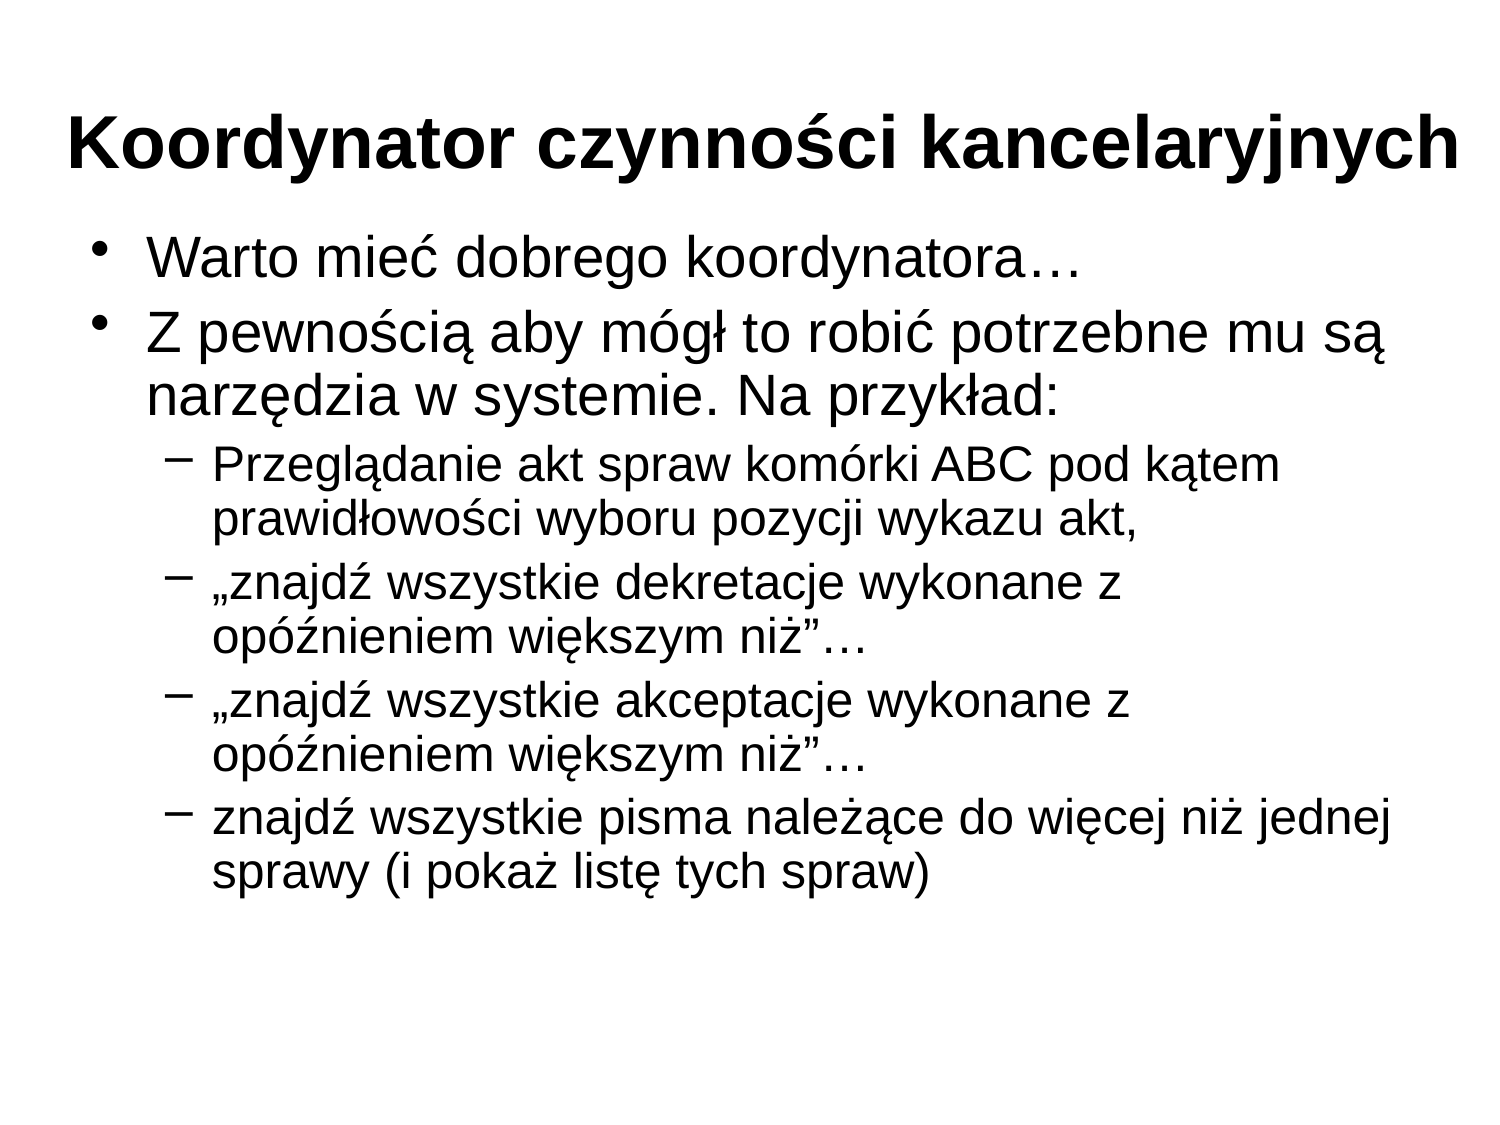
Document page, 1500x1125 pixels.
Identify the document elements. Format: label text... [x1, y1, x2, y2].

list Warto mieć dobrego koordynatora… Z pewnością aby mógł to robić potrzebne mu są narzędzia w systemie. Na przykład: Przeglądanie akt spraw komórki ABC pod kątem prawidłowości wyboru pozycji wykazu akt, „znajdź wszystkie dekretacje wykonane z opóźnieniem większym niż”… „znajdź wszystkie akceptacje wykonane z opóźnieniem większym niż”… znajdź wszystkie pisma należące do więcej niż jednej sprawy (i pokaż listę tych spraw) [74, 219, 1426, 963]
title Koordynator czynności kancelaryjnych [29, 44, 1500, 233]
